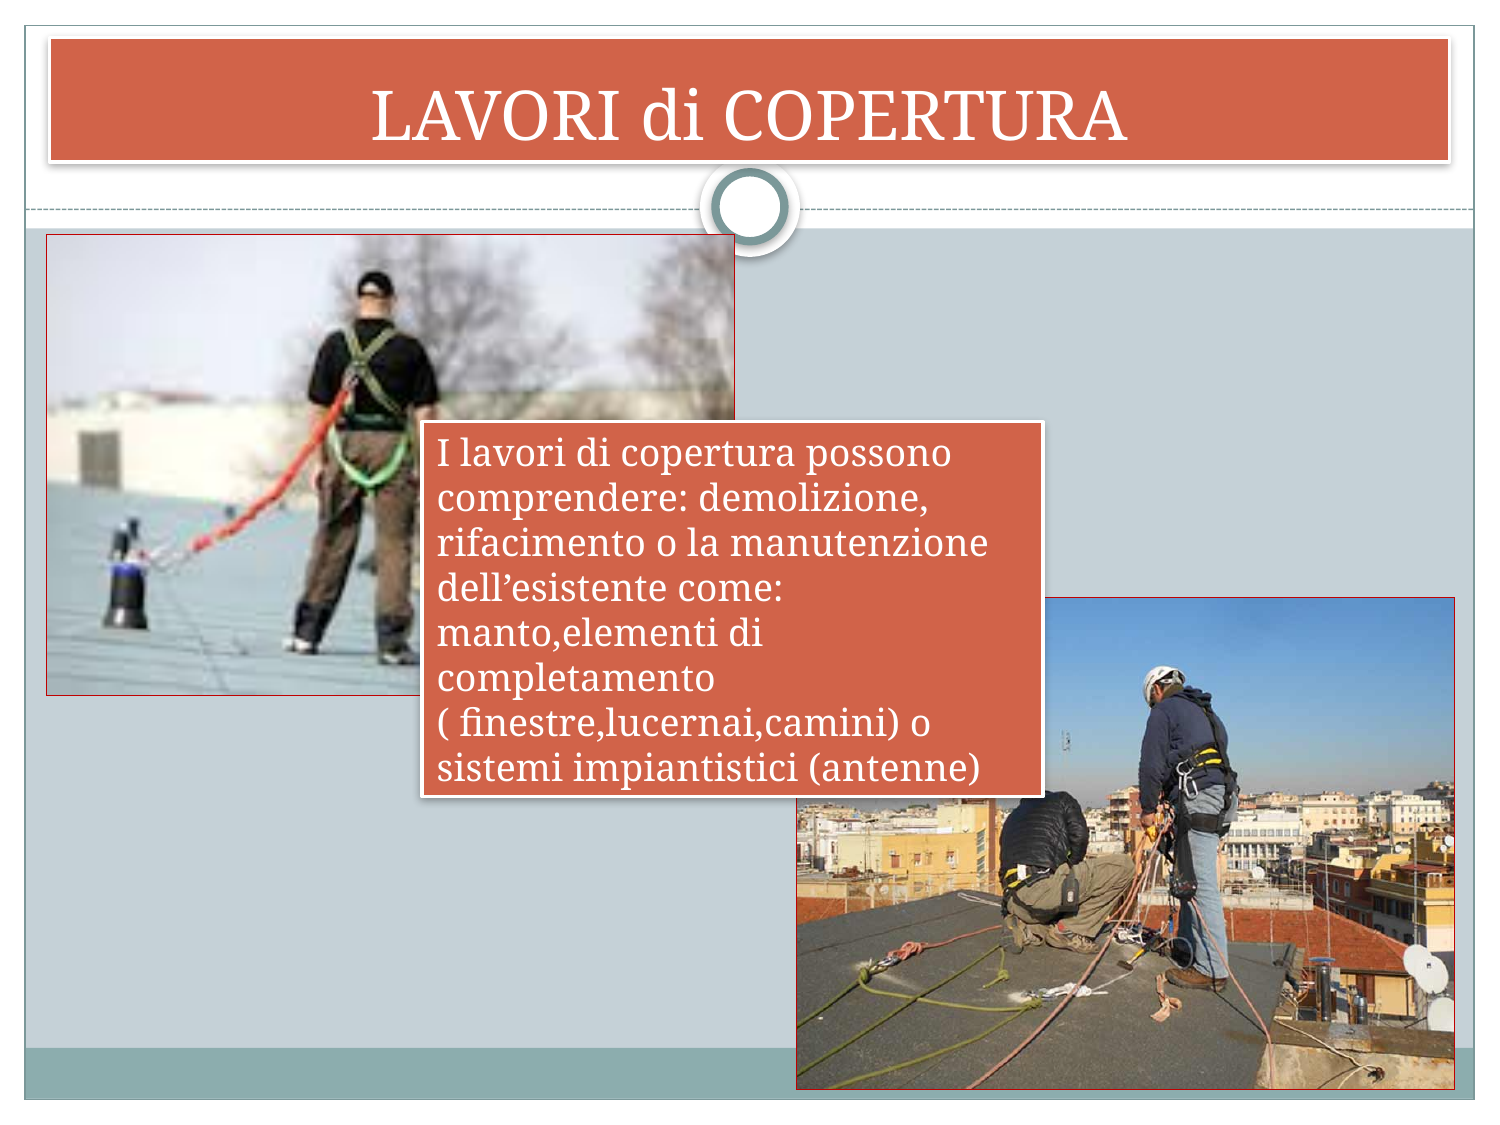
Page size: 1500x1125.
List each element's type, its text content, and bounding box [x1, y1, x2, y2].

title LAVORI di COPERTURA [48, 36, 1451, 164]
picture [796, 597, 1455, 1090]
picture [46, 234, 736, 696]
text_box I lavori di copertura possono comprendere: demolizione, rifacimento o la manutenzione dell’esistente come: manto,elementi di completamento ( finestre,lucernai,camini) o sistemi impiantistici (antenne) [420, 420, 1045, 798]
